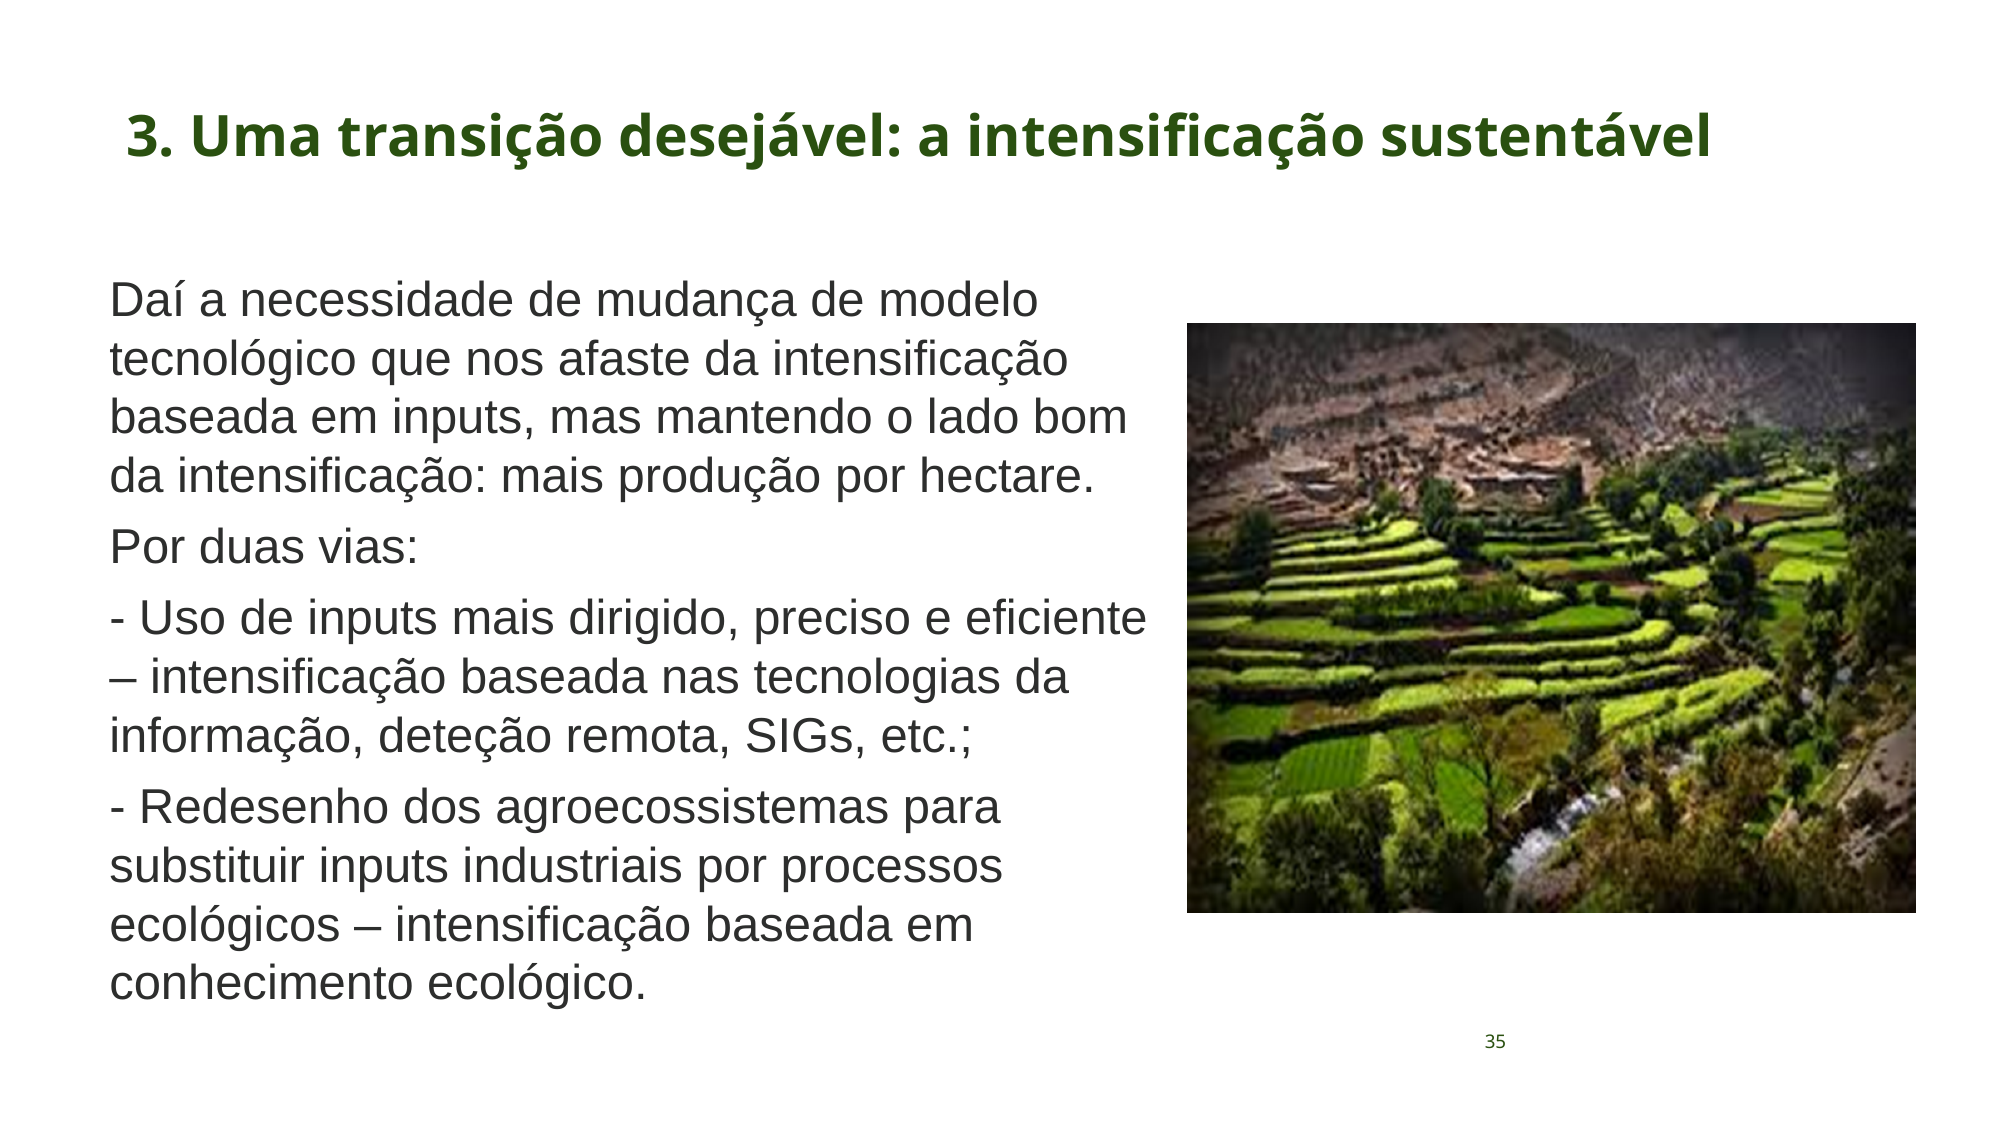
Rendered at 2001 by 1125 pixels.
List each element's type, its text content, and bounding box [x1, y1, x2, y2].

picture [1186, 323, 1917, 913]
list Daí a necessidade de mudança de modelo tecnológico que nos afaste da intensificação baseada em inputs, mas mantendo o lado bom da intensificação: mais produção por hectare. Por duas vias: - Uso de inputs mais dirigido, preciso e eficiente – intensificação baseada nas tecnologias da informação, deteção remota, SIGs, etc.; - Redesenho dos agroecossistemas para substituir inputs industriais por processos ecológicos – intensificação baseada em conhecimento ecológico. [94, 259, 1173, 1043]
title 3. Uma transição desejável: a intensificação sustentável [111, 99, 2000, 239]
slide_number 35 [1409, 1013, 1522, 1073]
